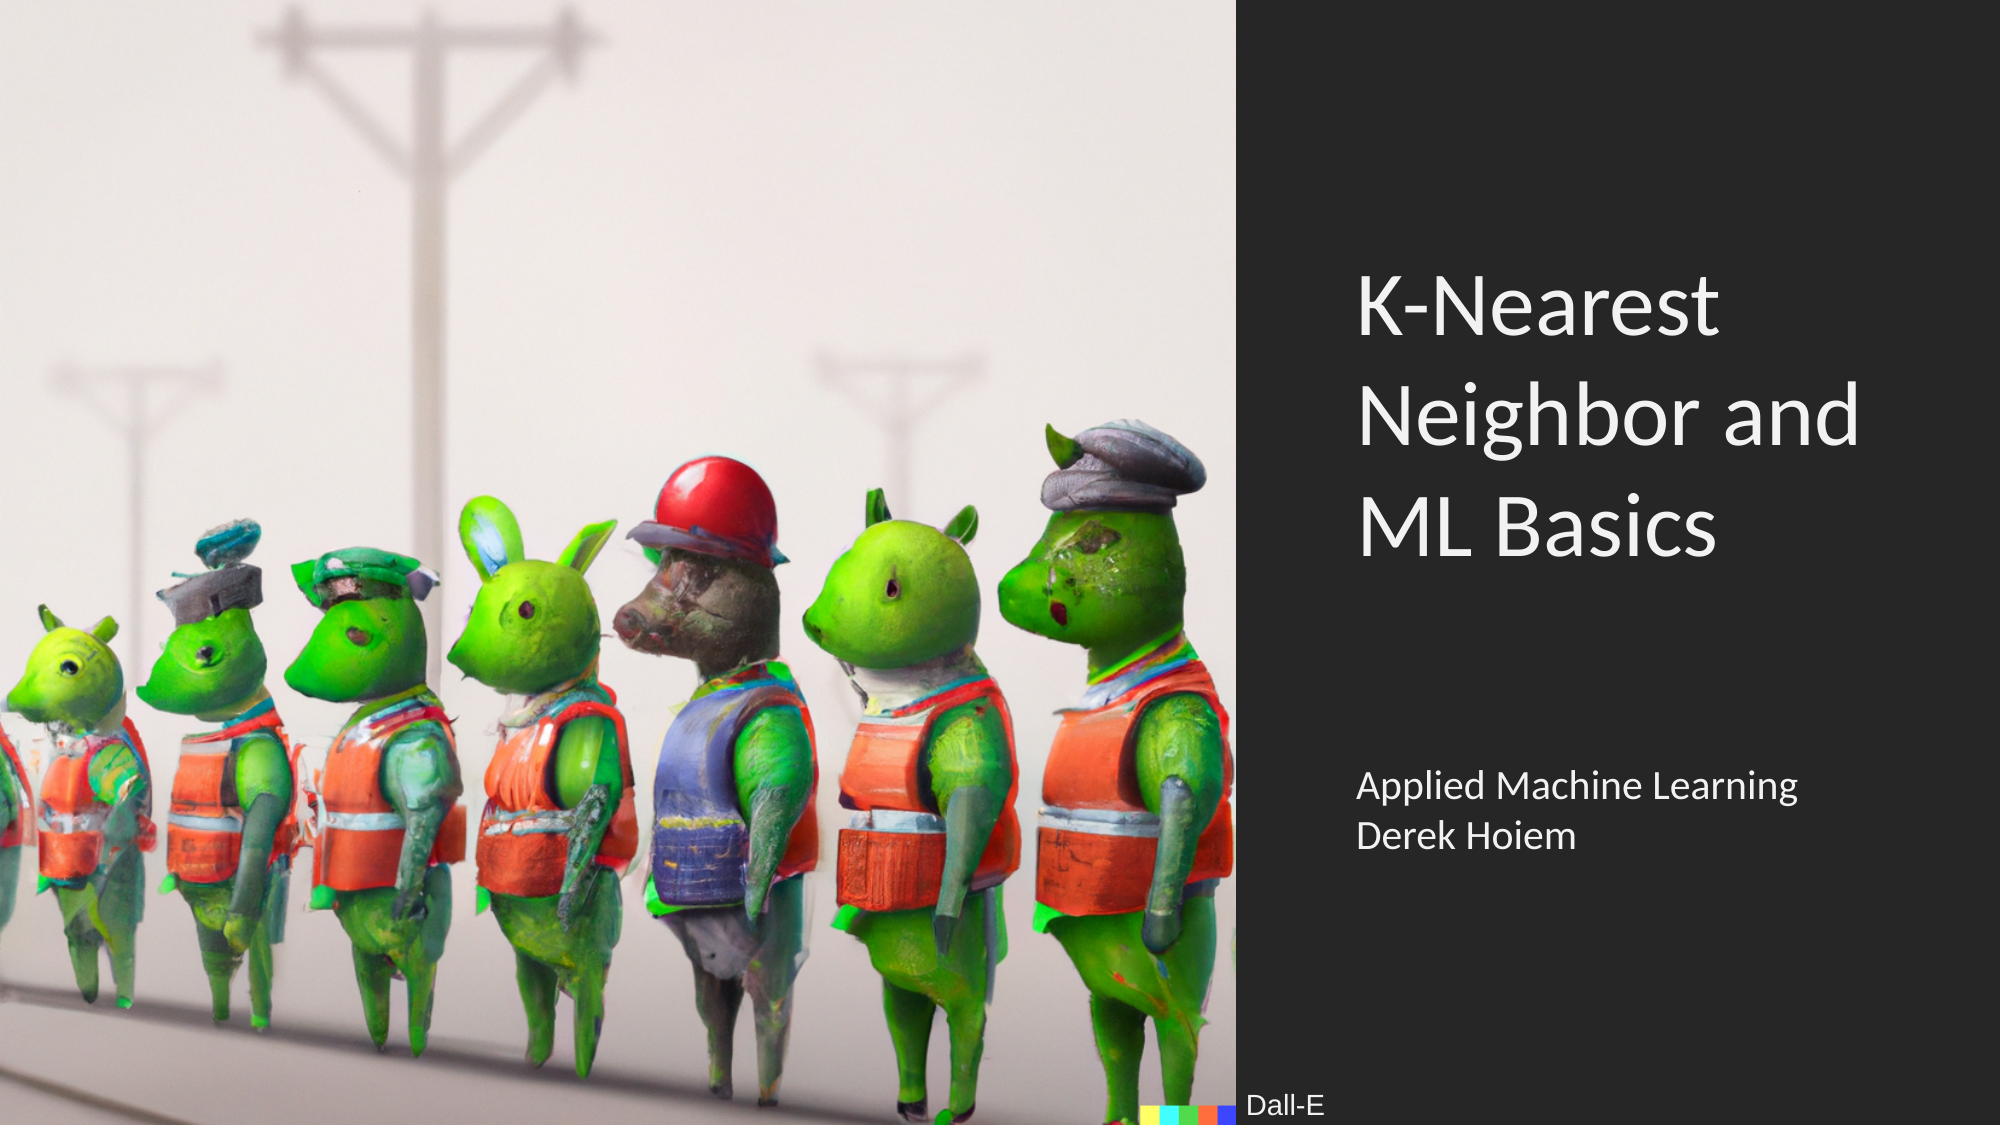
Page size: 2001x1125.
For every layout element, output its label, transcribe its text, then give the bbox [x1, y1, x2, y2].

subtitle Applied Machine Learning Derek Hoiem [1341, 750, 1895, 1020]
text_box Dall-E [1240, 1079, 1341, 1125]
picture [0, 0, 1237, 1125]
title K-Nearest Neighbor and ML Basics [1341, 104, 1895, 714]
text_box [1237, 0, 2000, 1125]
